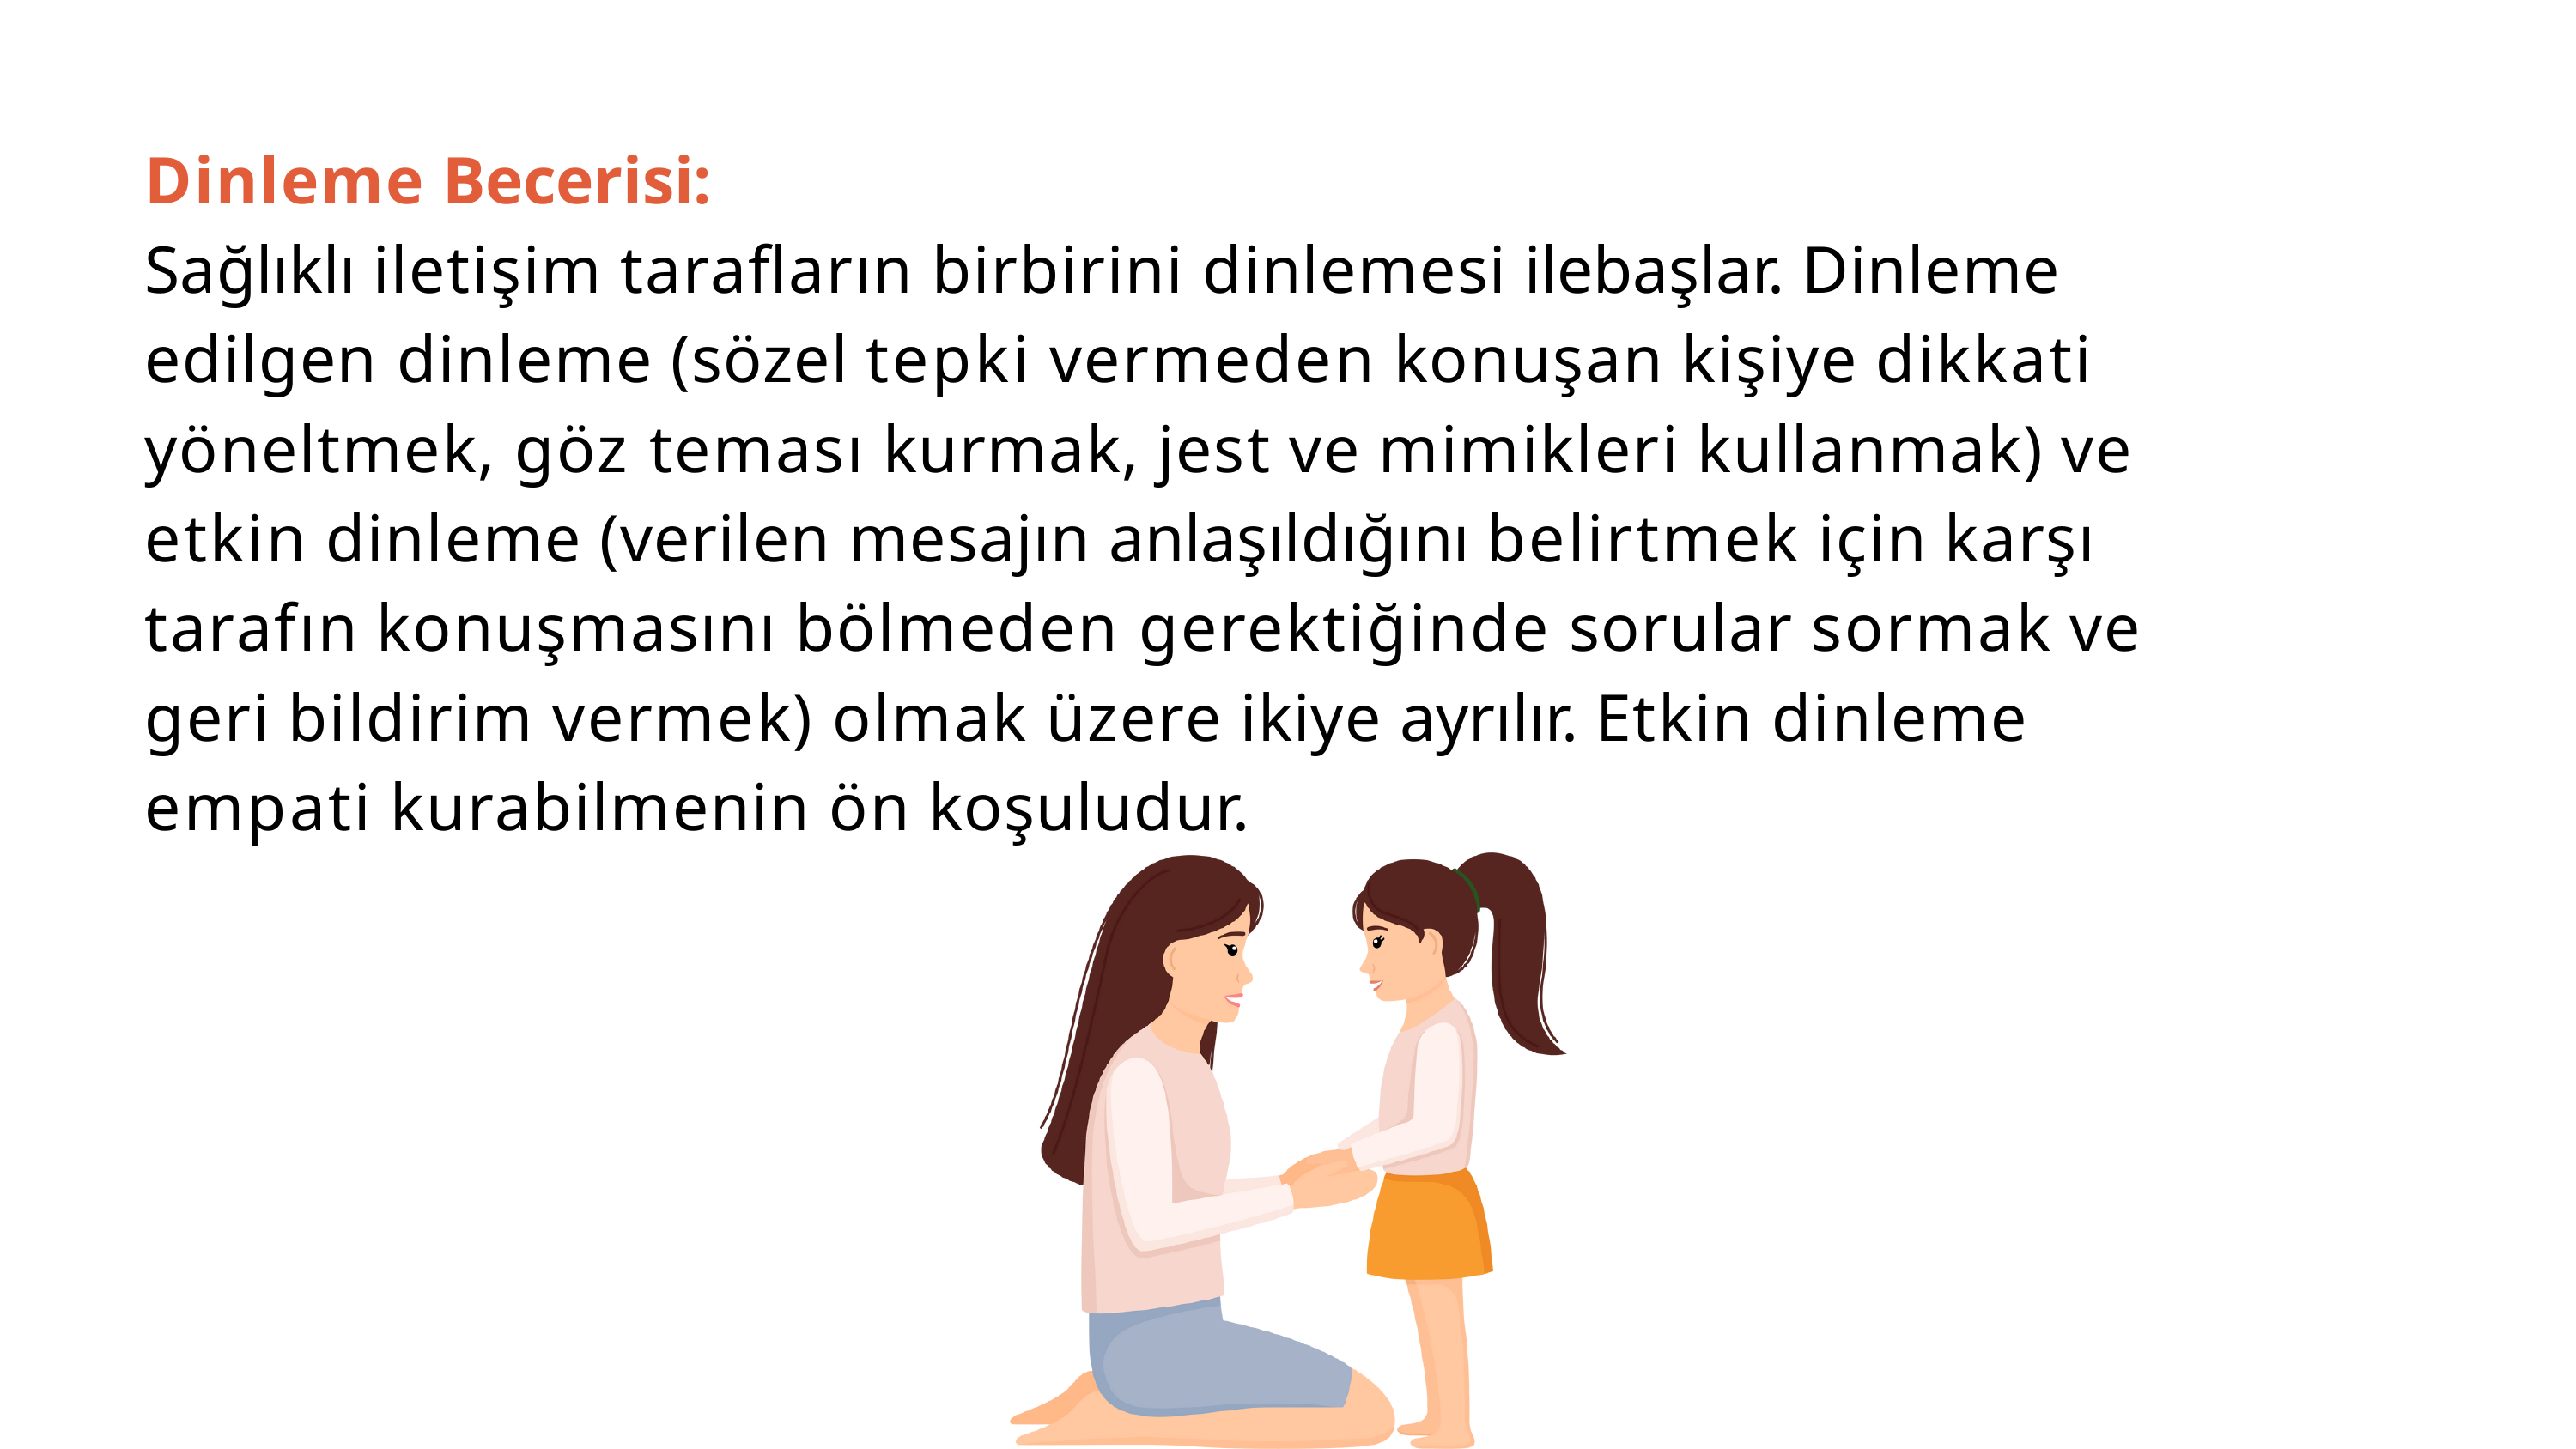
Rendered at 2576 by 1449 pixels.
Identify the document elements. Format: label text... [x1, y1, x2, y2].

picture [1009, 852, 1567, 1449]
text_box Dinleme Becerisi: Sağlıklı iletişim tarafların birbirini dinlemesi ilebaşlar. Dinleme edilgen dinleme (sözel tepki vermeden konuşan kişiye dikkati yöneltmek, göz teması kurmak, jest ve mimikleri kullanmak) ve etkin dinleme (verilen mesajın anlaşıldığını belirtmek için karşı tarafın konuşmasını bölmeden gerektiğinde sorular sormak ve geri bildirim vermek) olmak üzere ikiye ayrılır. Etkin dinleme empati kurabilmenin ön koşuludur. [143, 124, 2254, 844]
